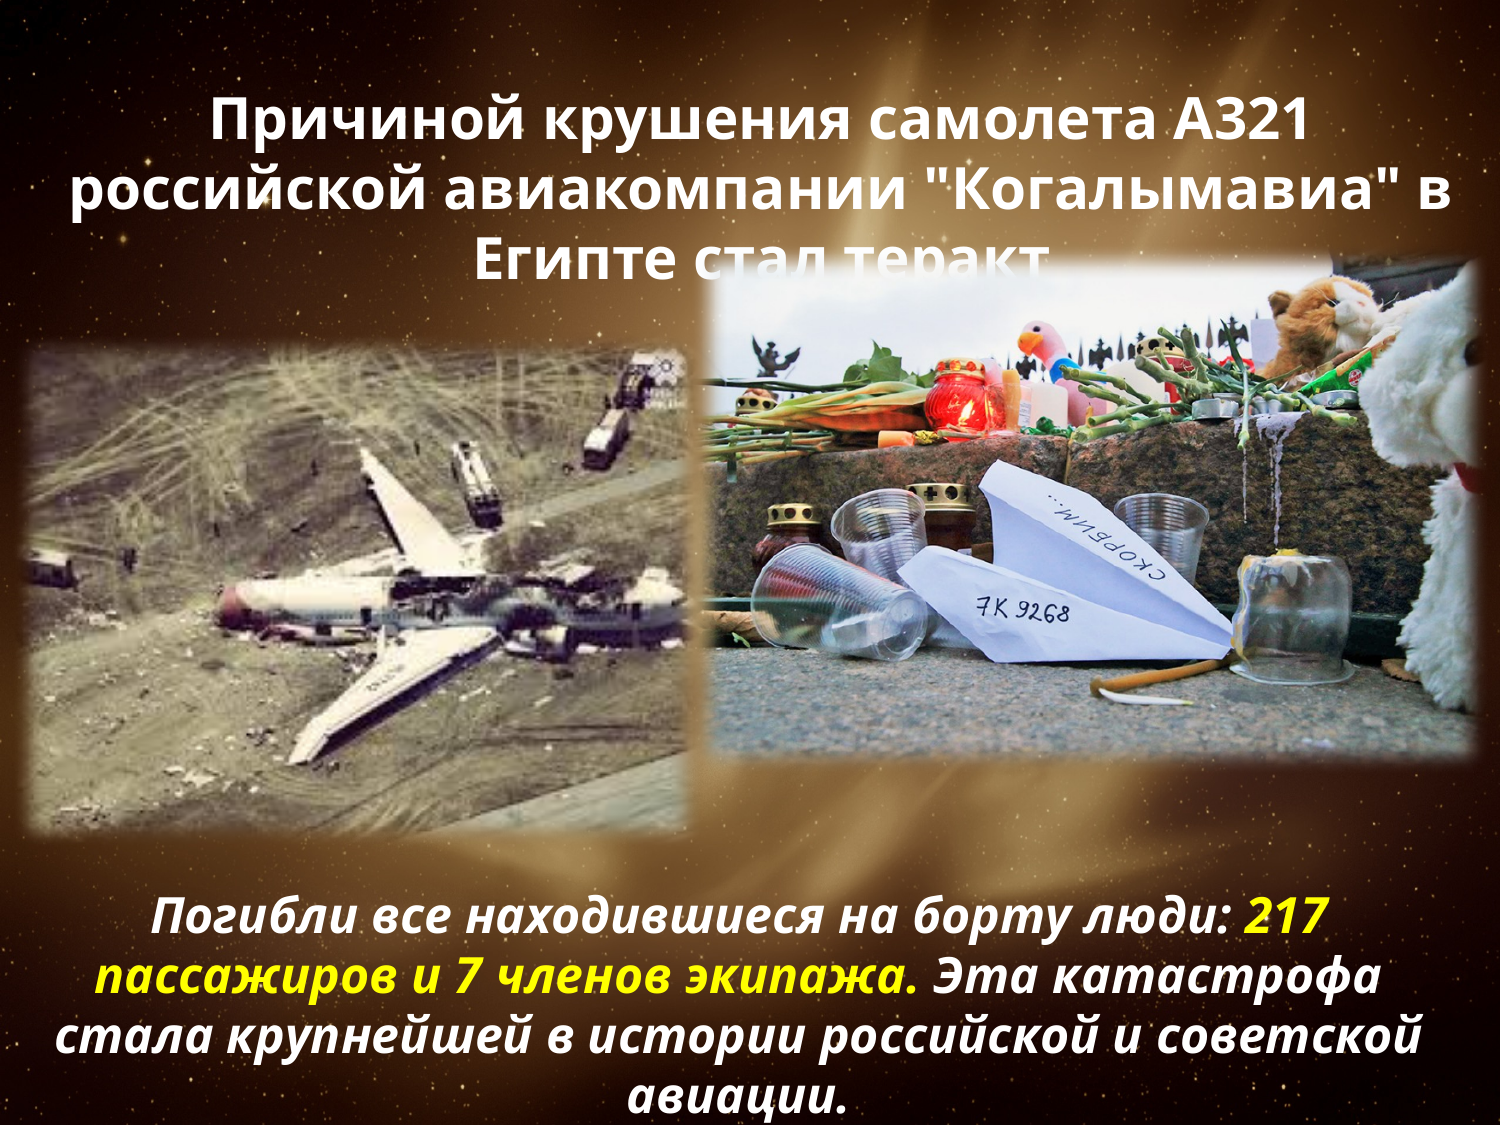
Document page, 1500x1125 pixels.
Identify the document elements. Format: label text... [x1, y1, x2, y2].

text_box Погибли все находившиеся на борту люди: 217 пассажиров и 7 членов экипажа. Эта катастрофа стала крупнейшей в истории российской и советской авиации. [12, 876, 1466, 1125]
picture [0, 0, 1500, 1125]
text_box Причиной крушения самолета А321 российской авиакомпании "Когалымавиа" в Египте стал теракт [12, 73, 1500, 299]
